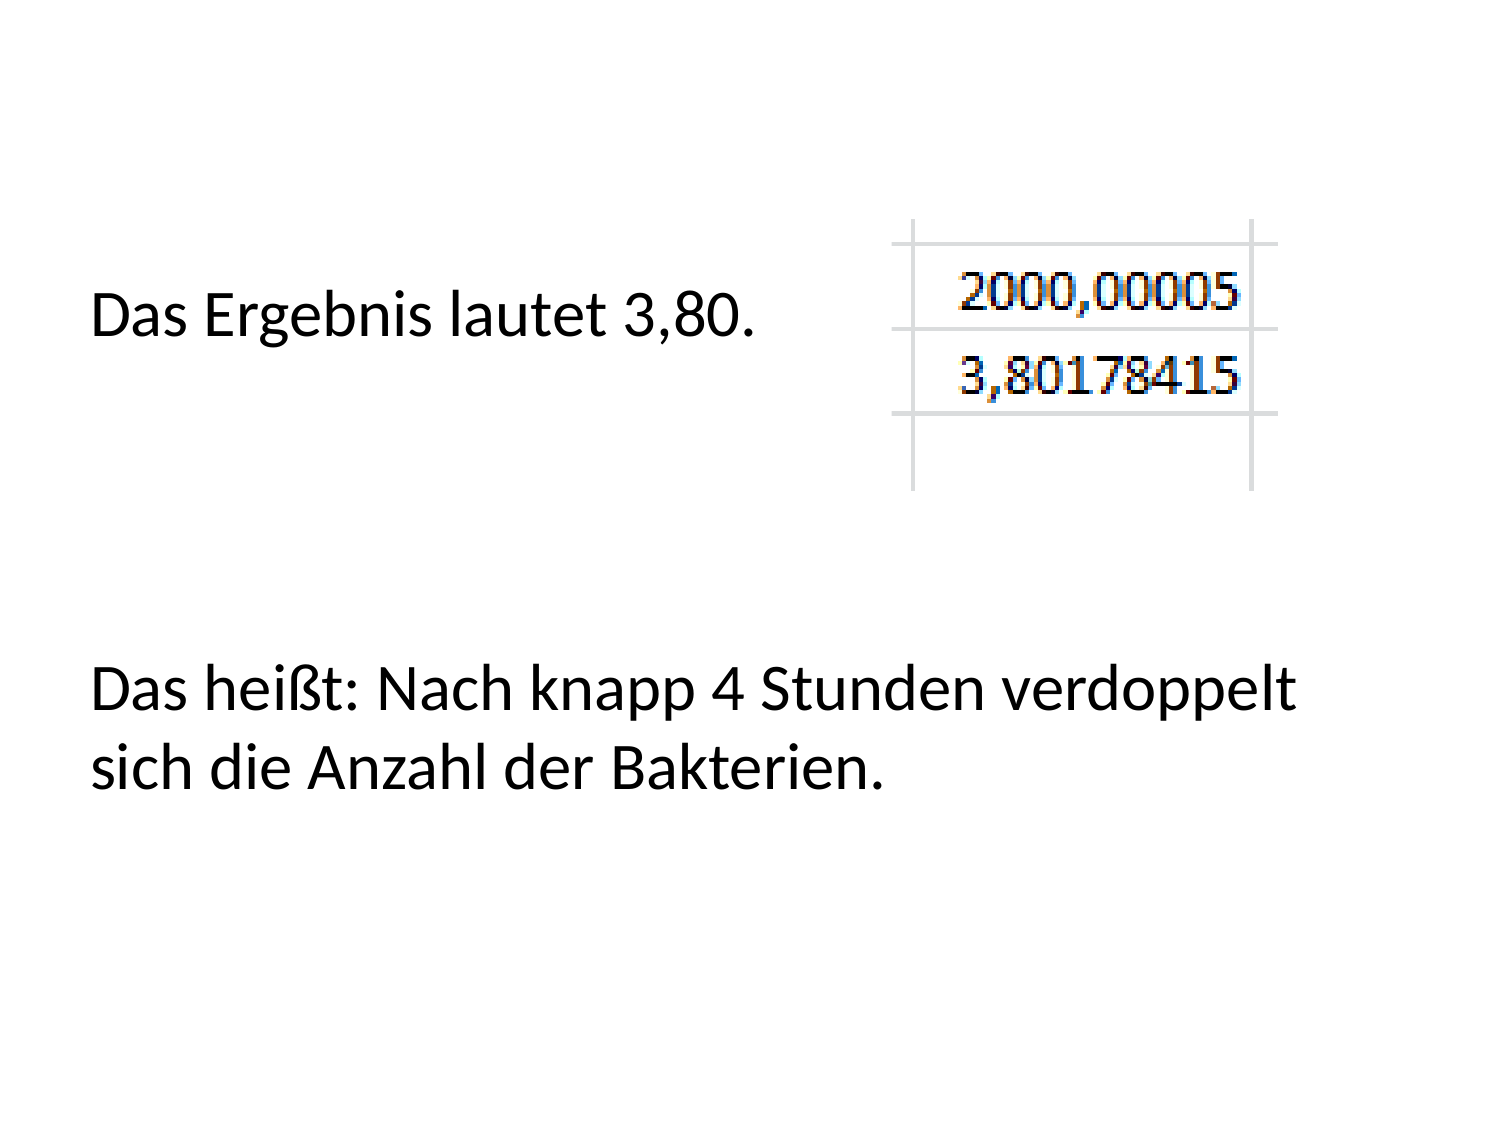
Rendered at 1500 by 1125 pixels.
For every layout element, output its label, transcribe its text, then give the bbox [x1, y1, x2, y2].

picture [891, 219, 1279, 492]
list Das Ergebnis lautet 3,80. Das heißt: Nach knapp 4 Stunden verdoppelt sich die Anzahl der Bakterien. [75, 262, 1425, 1005]
